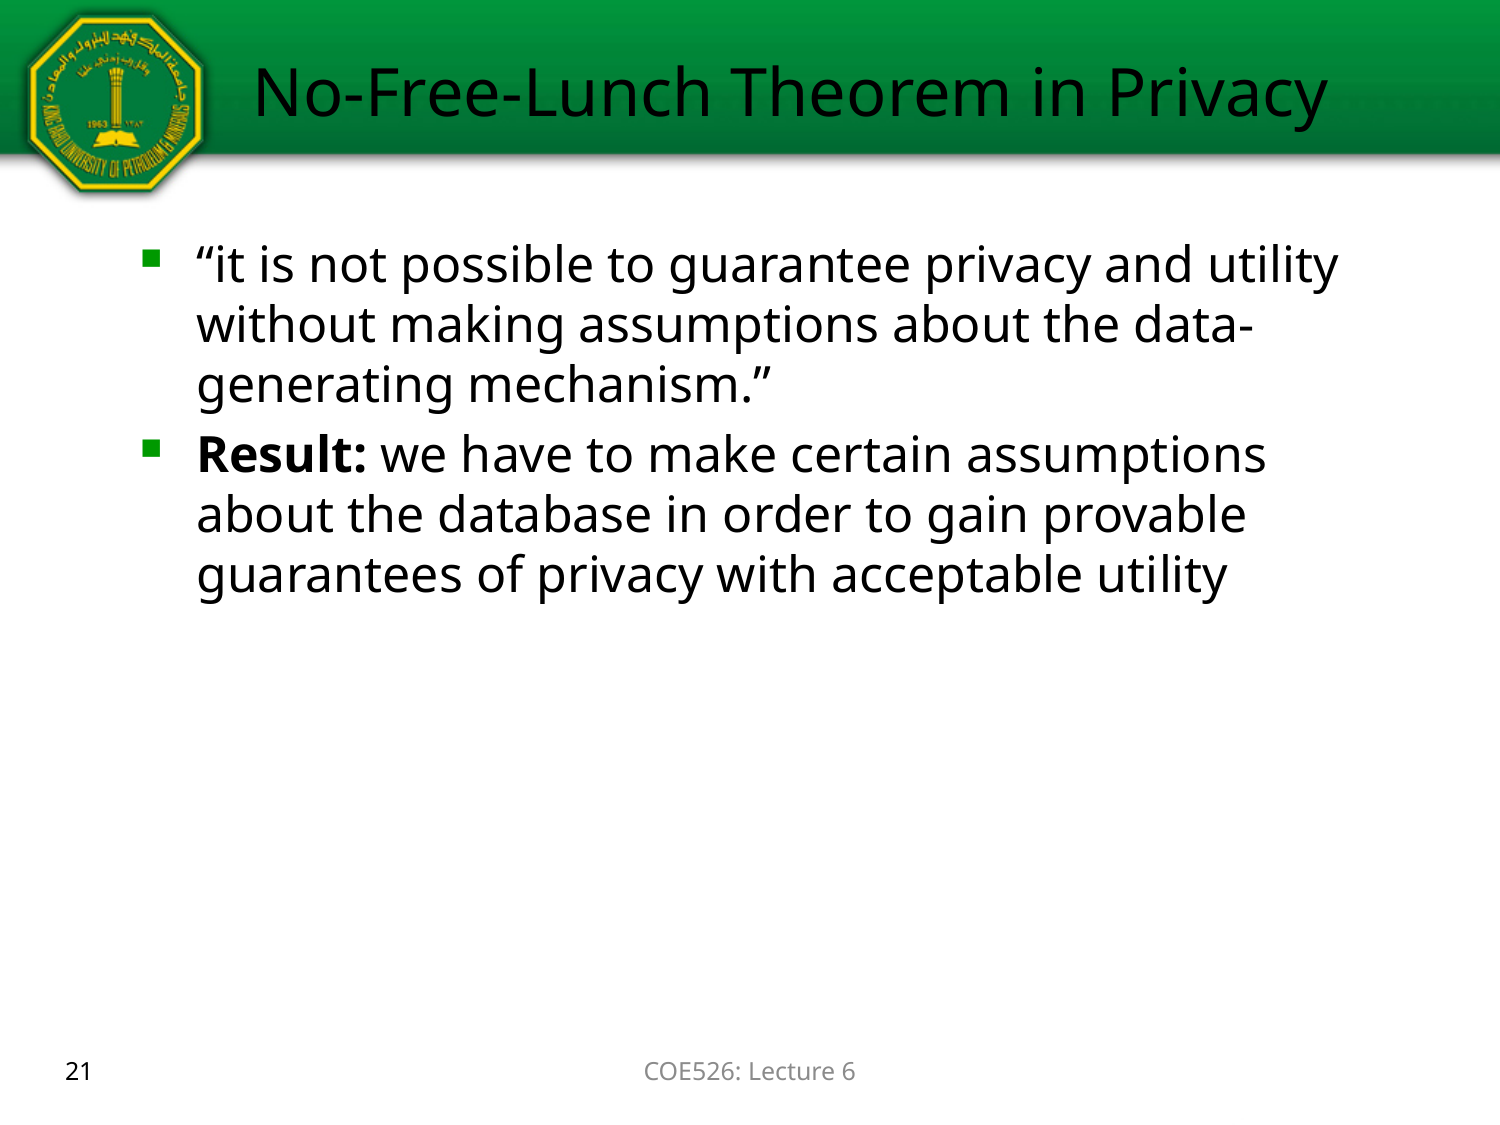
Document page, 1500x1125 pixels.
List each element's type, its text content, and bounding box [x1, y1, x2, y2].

slide_number 21 [50, 1042, 388, 1103]
title No-Free-Lunch Theorem in Privacy [237, 35, 1437, 138]
picture [0, 0, 1500, 1125]
list “it is not possible to guarantee privacy and utility without making assumptions about the data-generating mechanism.” Result: we have to make certain assumptions about the database in order to gain provable guarantees of privacy with acceptable utility [125, 224, 1382, 1007]
footer COE526: Lecture 6 [496, 1042, 1004, 1103]
